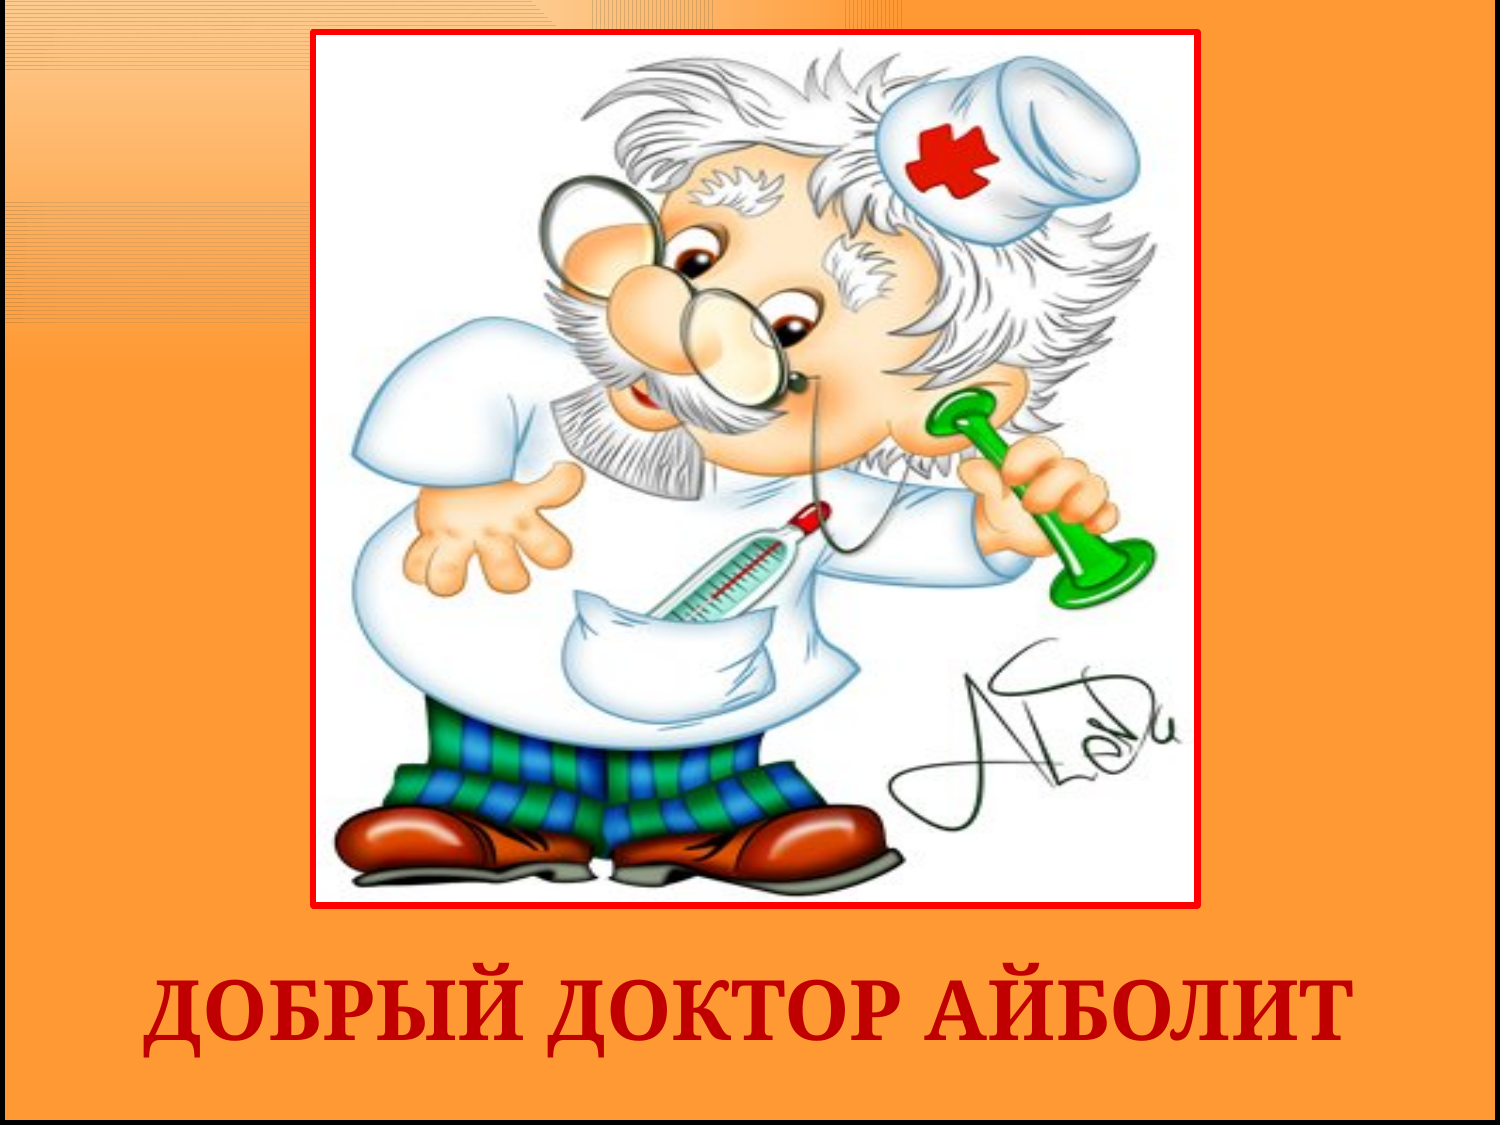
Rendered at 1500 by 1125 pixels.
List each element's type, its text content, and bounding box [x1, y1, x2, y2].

text_box [0, 0, 1500, 949]
text_box Добрый доктор Айболит [0, 949, 1500, 1065]
text_box [0, 1065, 1500, 1125]
picture [316, 35, 1194, 902]
